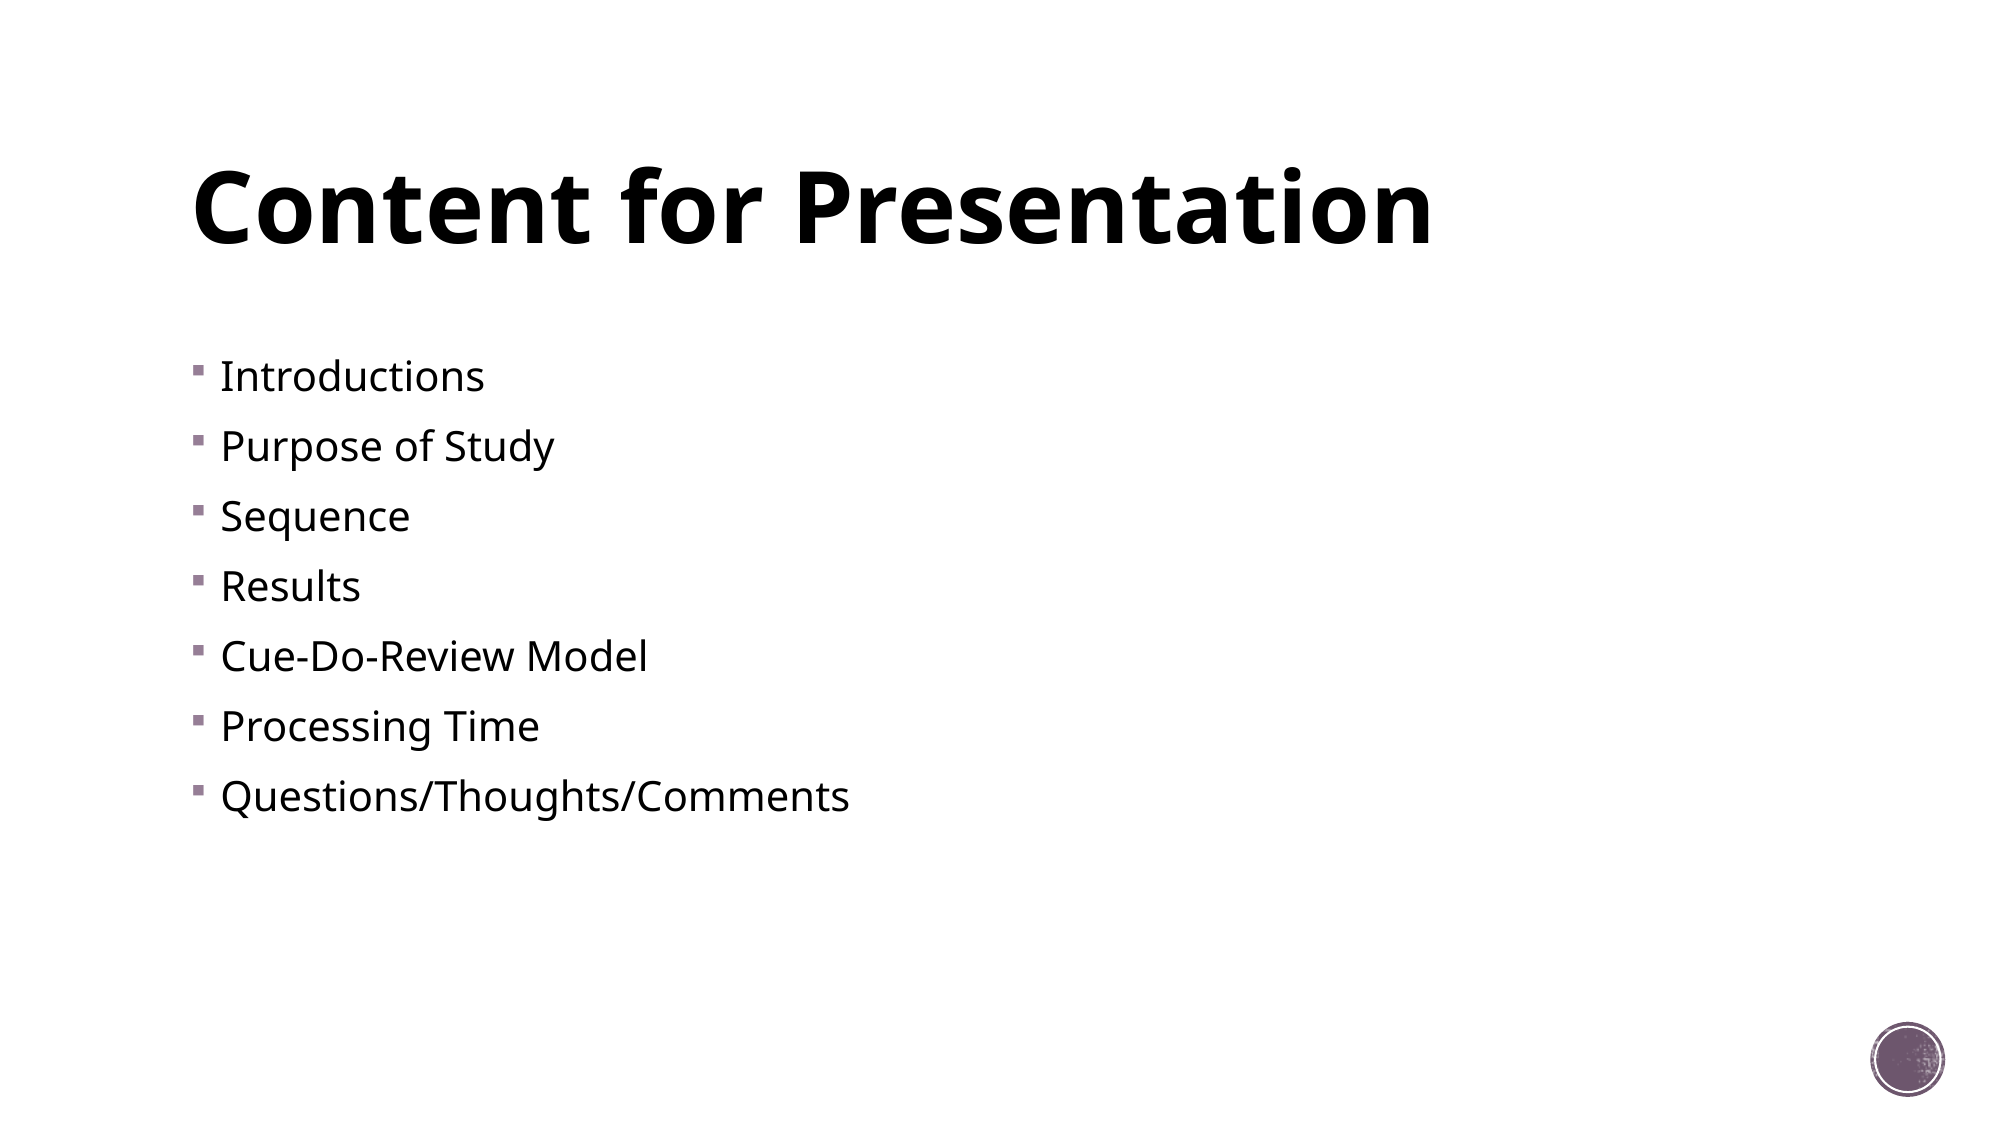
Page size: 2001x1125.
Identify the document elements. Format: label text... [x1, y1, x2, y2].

title Content for Presentation [175, 79, 1826, 344]
list Introductions Purpose of Study Sequence Results Cue-Do-Review Model Processing Time Questions/Thoughts/Comments [175, 348, 1826, 1013]
